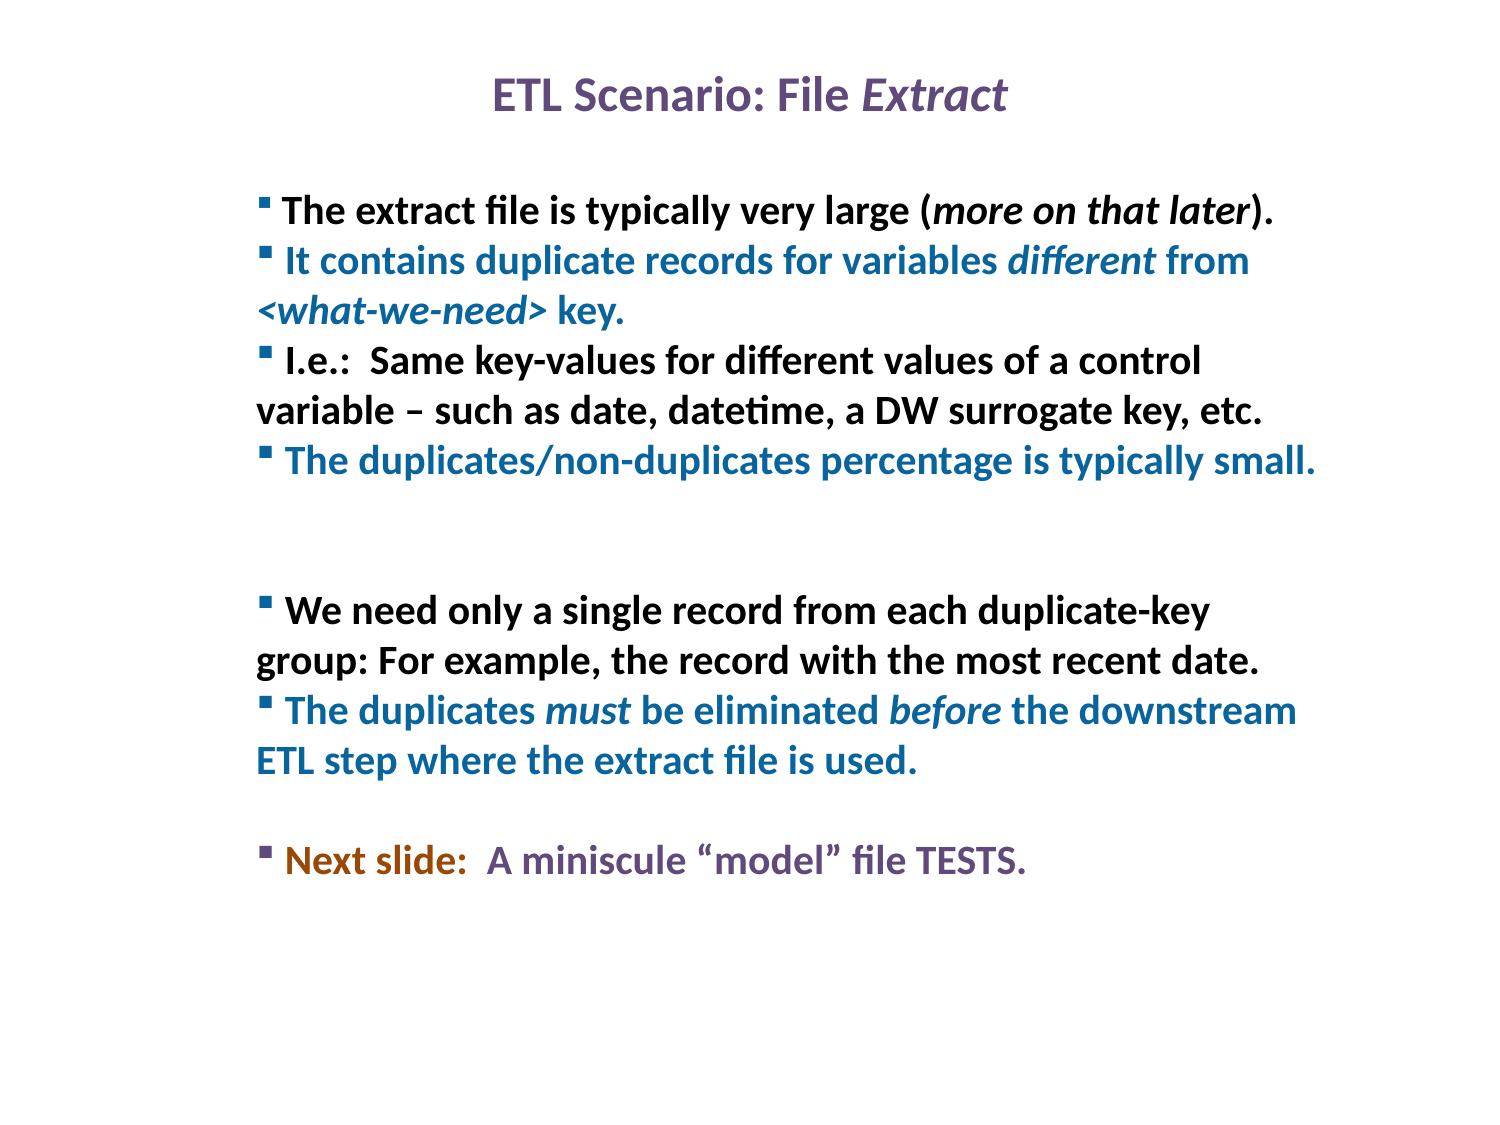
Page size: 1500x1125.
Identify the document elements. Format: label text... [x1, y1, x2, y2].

title ETL Scenario: File Extract [102, 41, 1398, 142]
text_box The extract file is typically very large (more on that later). It contains duplicate records for variables different from <what-we-need> key. I.e.: Same key-values for different values of a control variable – such as date, datetime, a DW surrogate key, etc. The duplicates/non-duplicates percentage is typically small. We need only a single record from each duplicate-key group: For example, the record with the most recent date. The duplicates must be eliminated before the downstream ETL step where the extract file is used. Next slide: A miniscule “model” file TESTS. [241, 175, 1345, 981]
